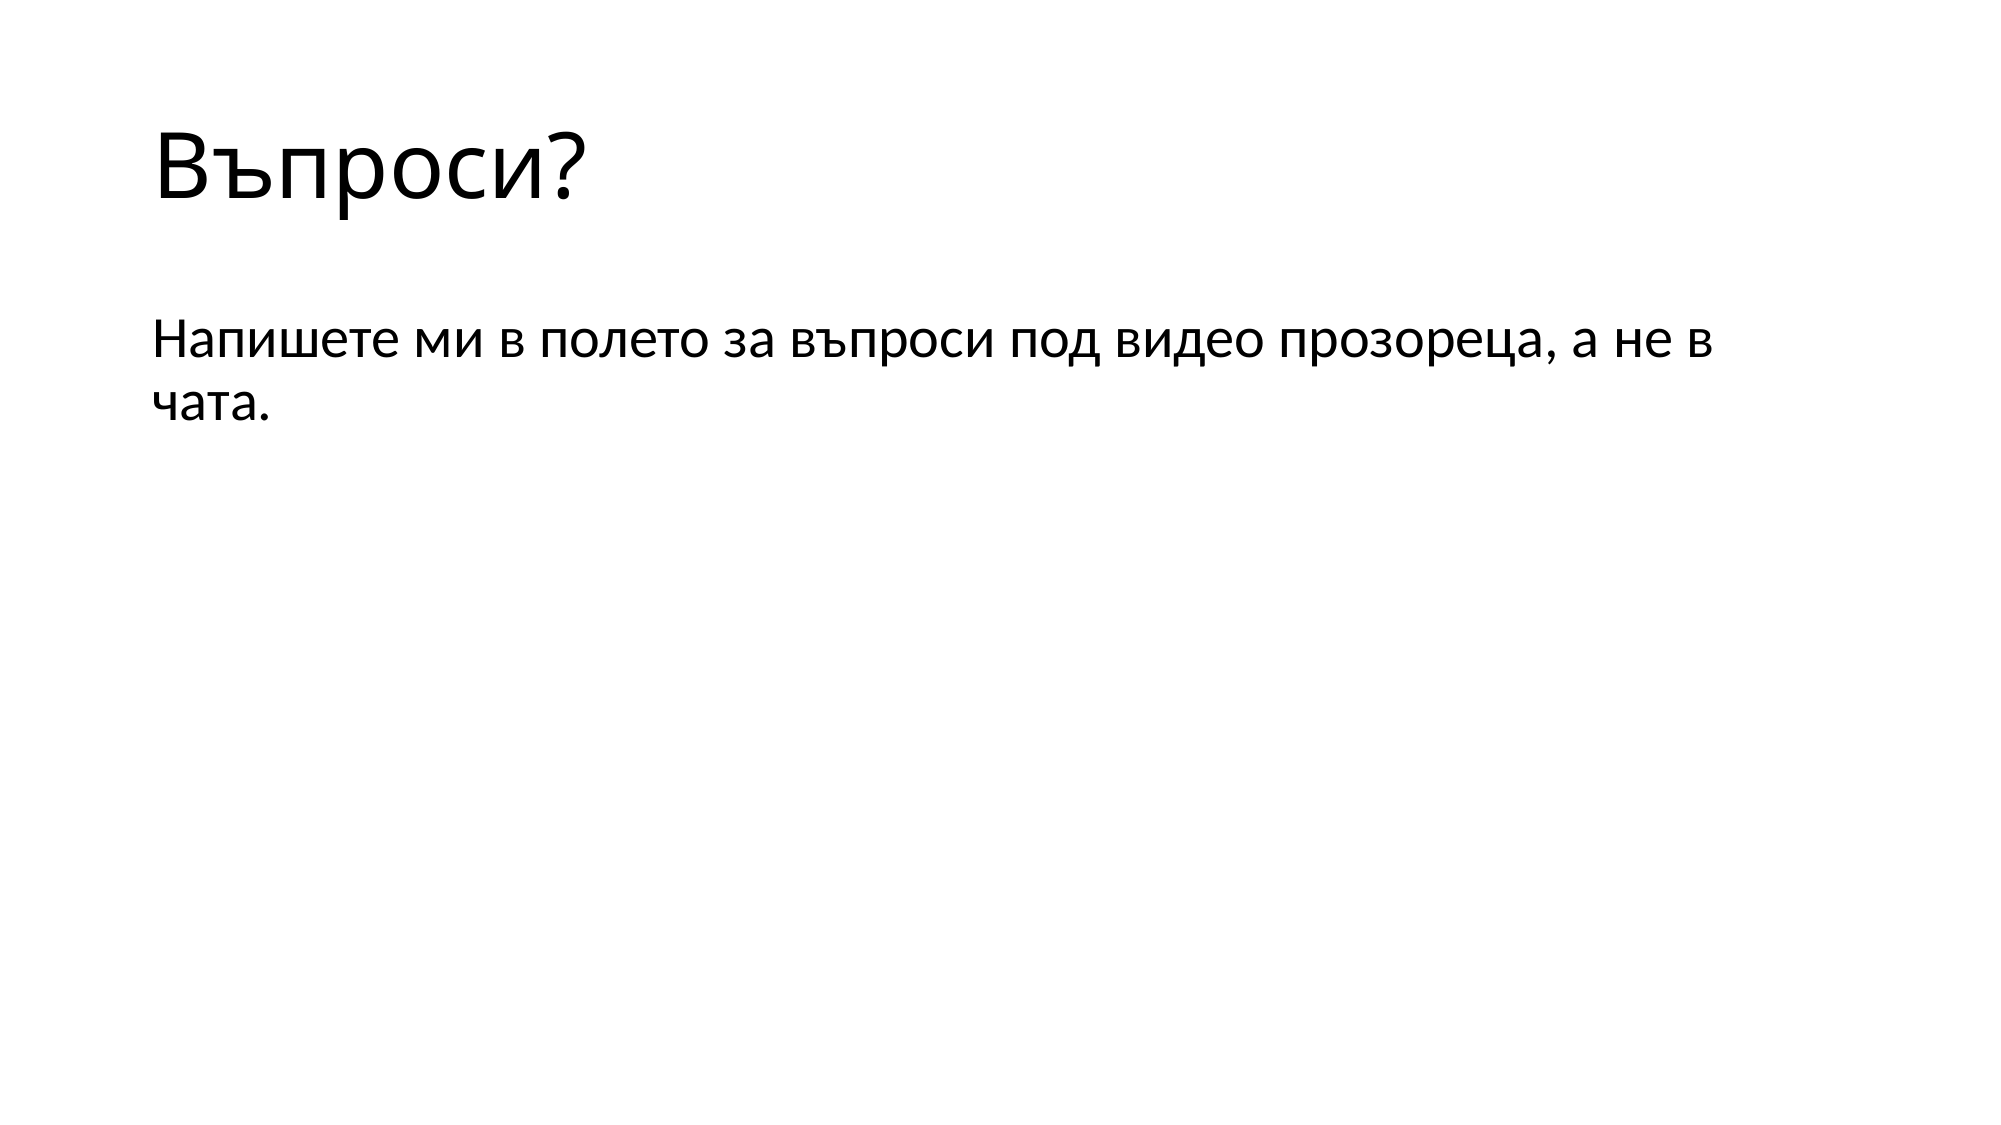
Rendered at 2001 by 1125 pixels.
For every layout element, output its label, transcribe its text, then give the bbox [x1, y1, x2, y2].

list Напишете ми в полето за въпроси под видео прозореца, а не в чата. [137, 299, 1863, 1014]
title Въпроси? [137, 59, 1863, 278]
